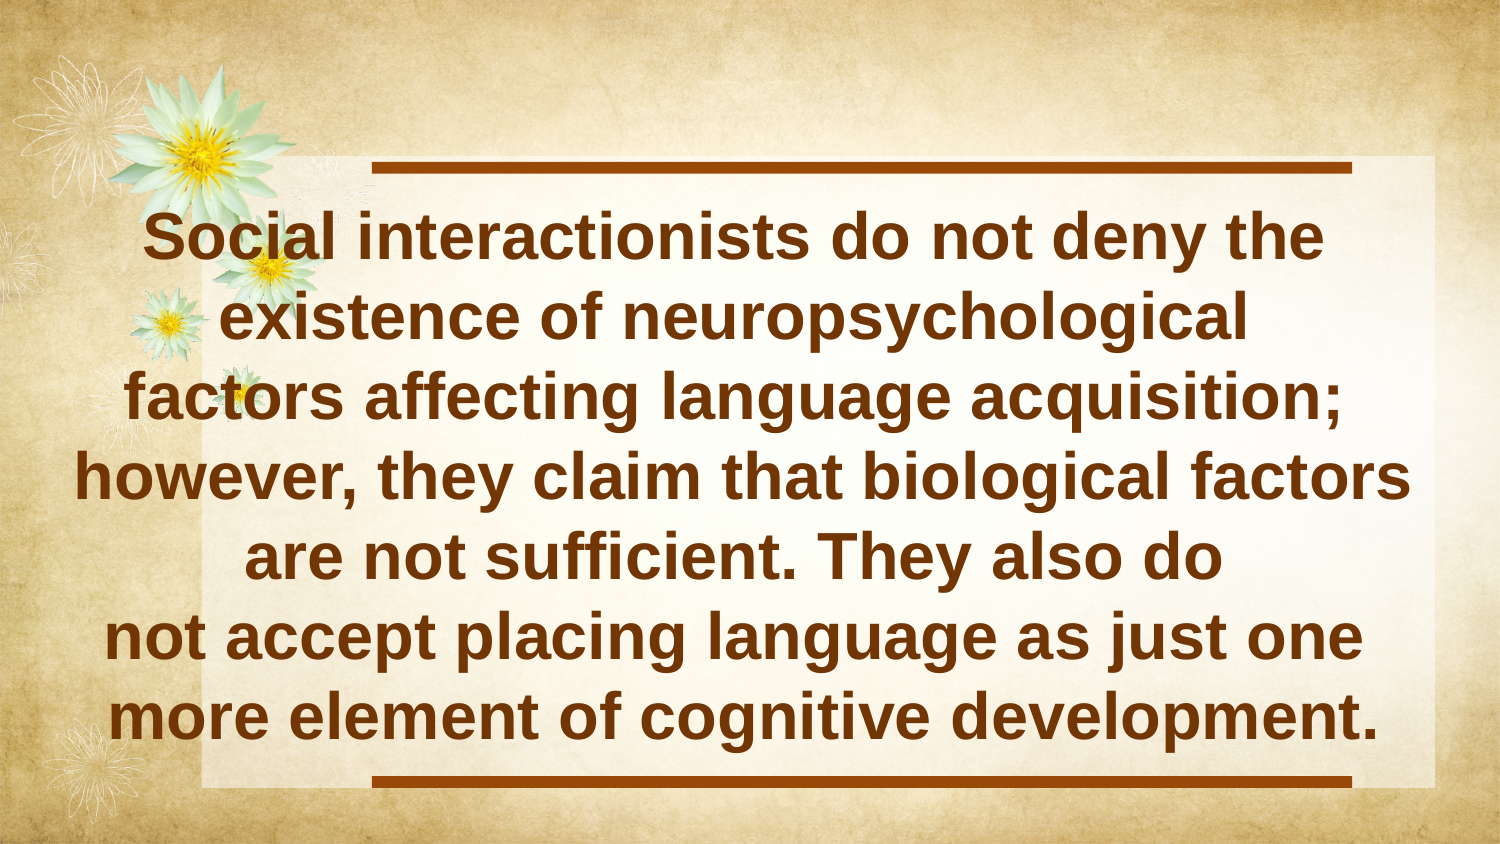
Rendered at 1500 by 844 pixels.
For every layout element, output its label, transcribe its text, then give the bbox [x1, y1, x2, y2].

text_box [370, 160, 1354, 176]
text_box Social interactionists do not deny the existence of neuropsychological factors affecting language acquisition; however, they claim that biological factors are not sufficient. They also do not accept placing language as just one more element of cognitive development. [53, 185, 1436, 760]
picture [0, 0, 1500, 844]
text_box [370, 774, 1354, 790]
